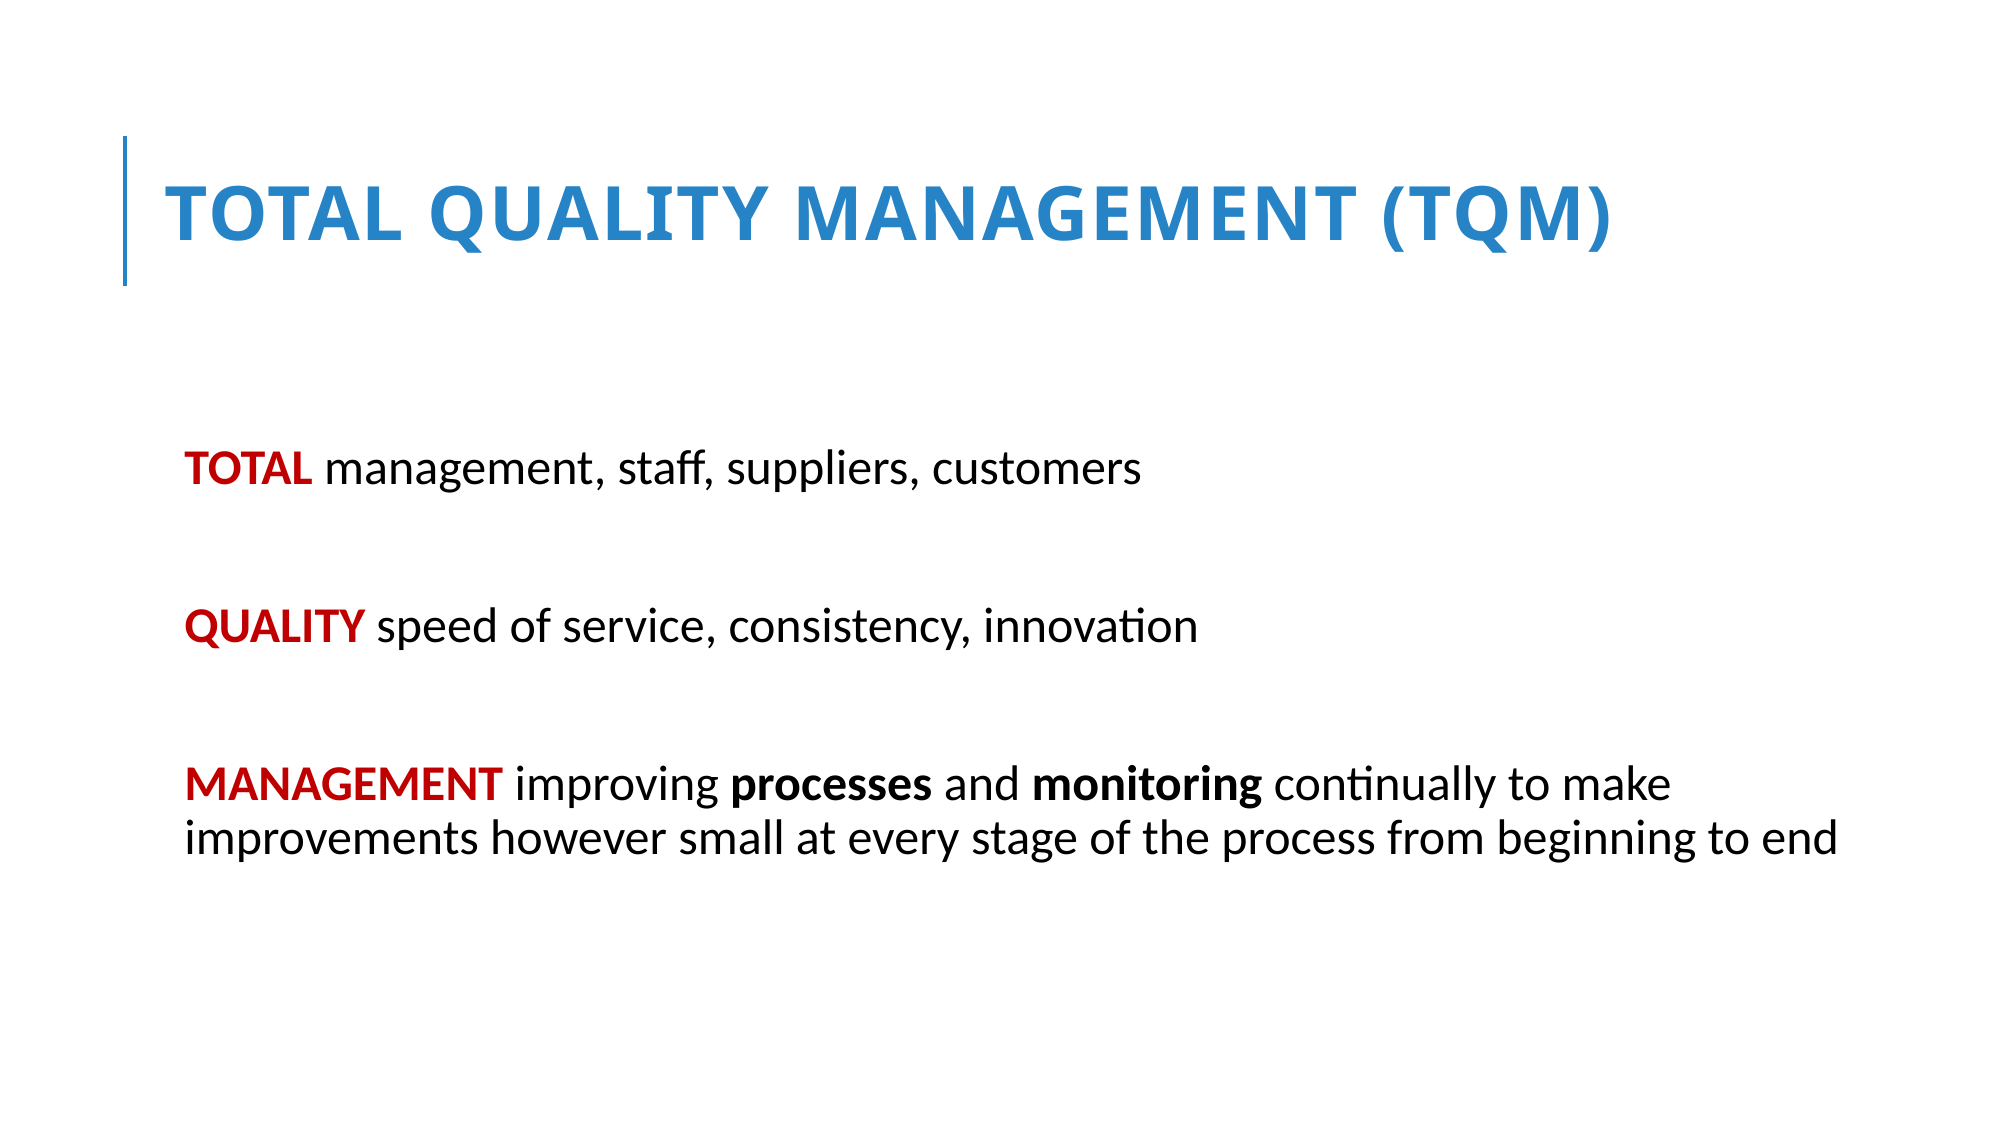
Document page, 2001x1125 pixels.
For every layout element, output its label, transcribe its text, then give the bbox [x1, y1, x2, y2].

list TOTAL management, staff, suppliers, customers QUALITY speed of service, consistency, innovation MANAGEMENT improving processes and monitoring continually to make improvements however small at every stage of the process from beginning to end [176, 434, 1880, 893]
title Total quality management (Tqm) [149, 96, 1642, 342]
